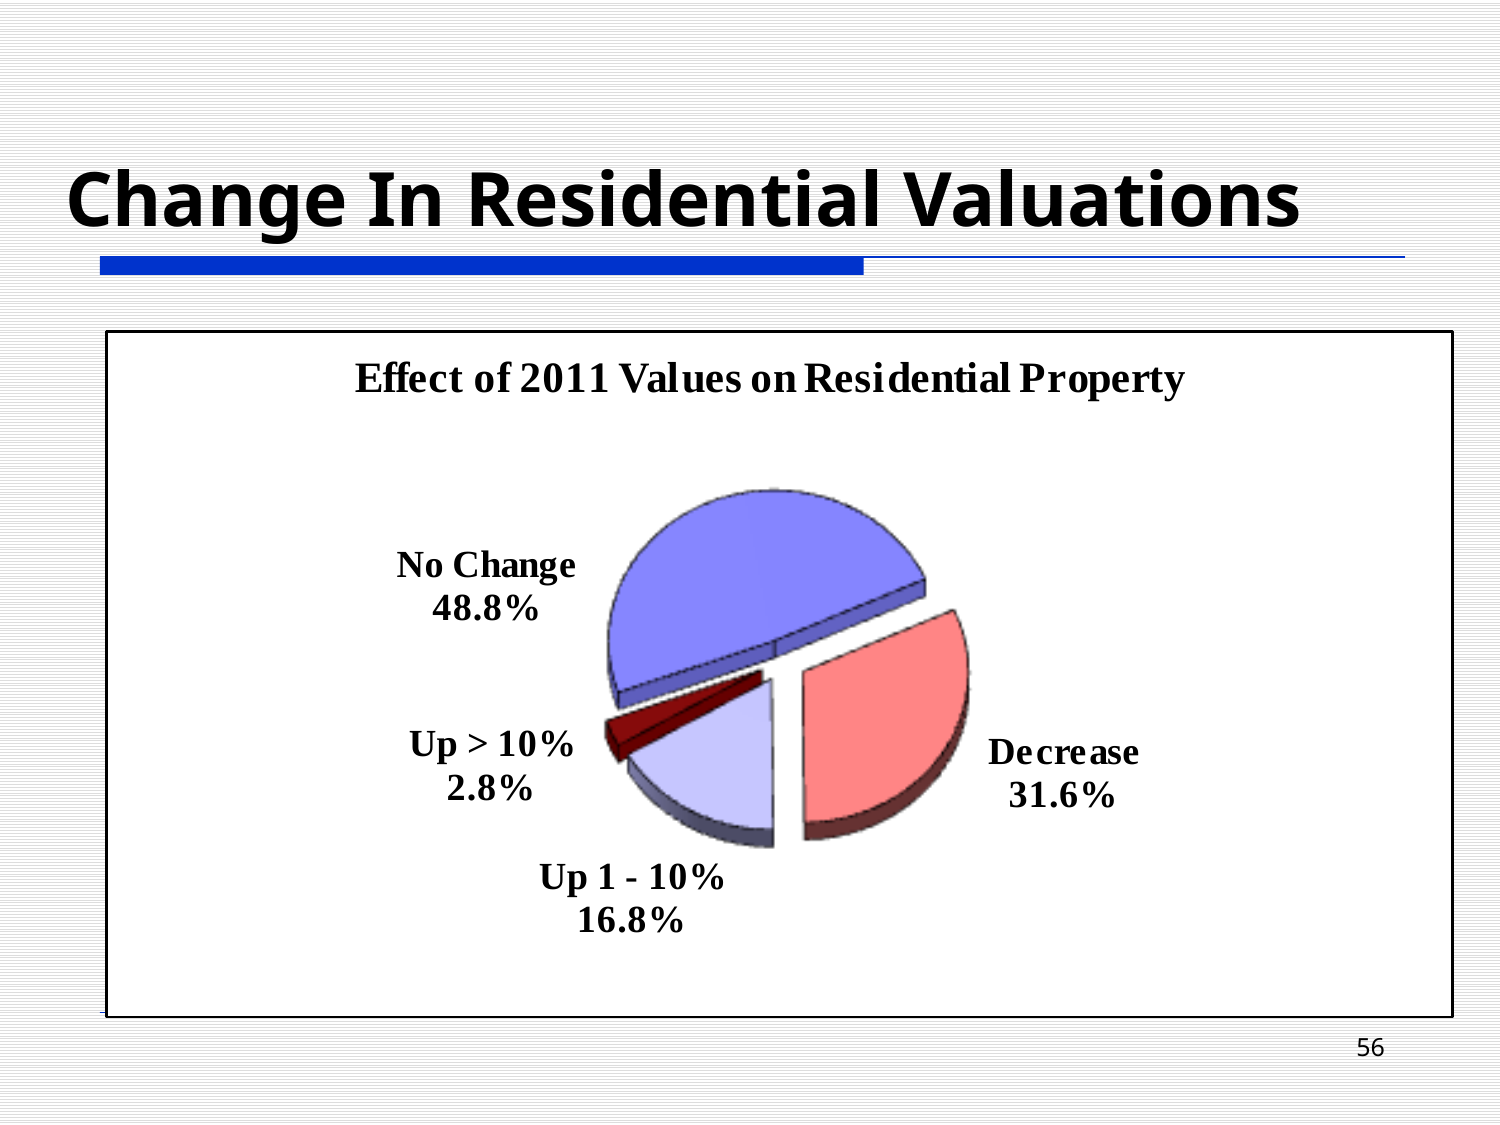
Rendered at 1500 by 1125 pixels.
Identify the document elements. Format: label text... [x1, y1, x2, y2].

slide_number 56 [1074, 1042, 1401, 1103]
title Change In Residential Valuations [49, 49, 1500, 250]
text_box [86, 311, 1472, 1034]
